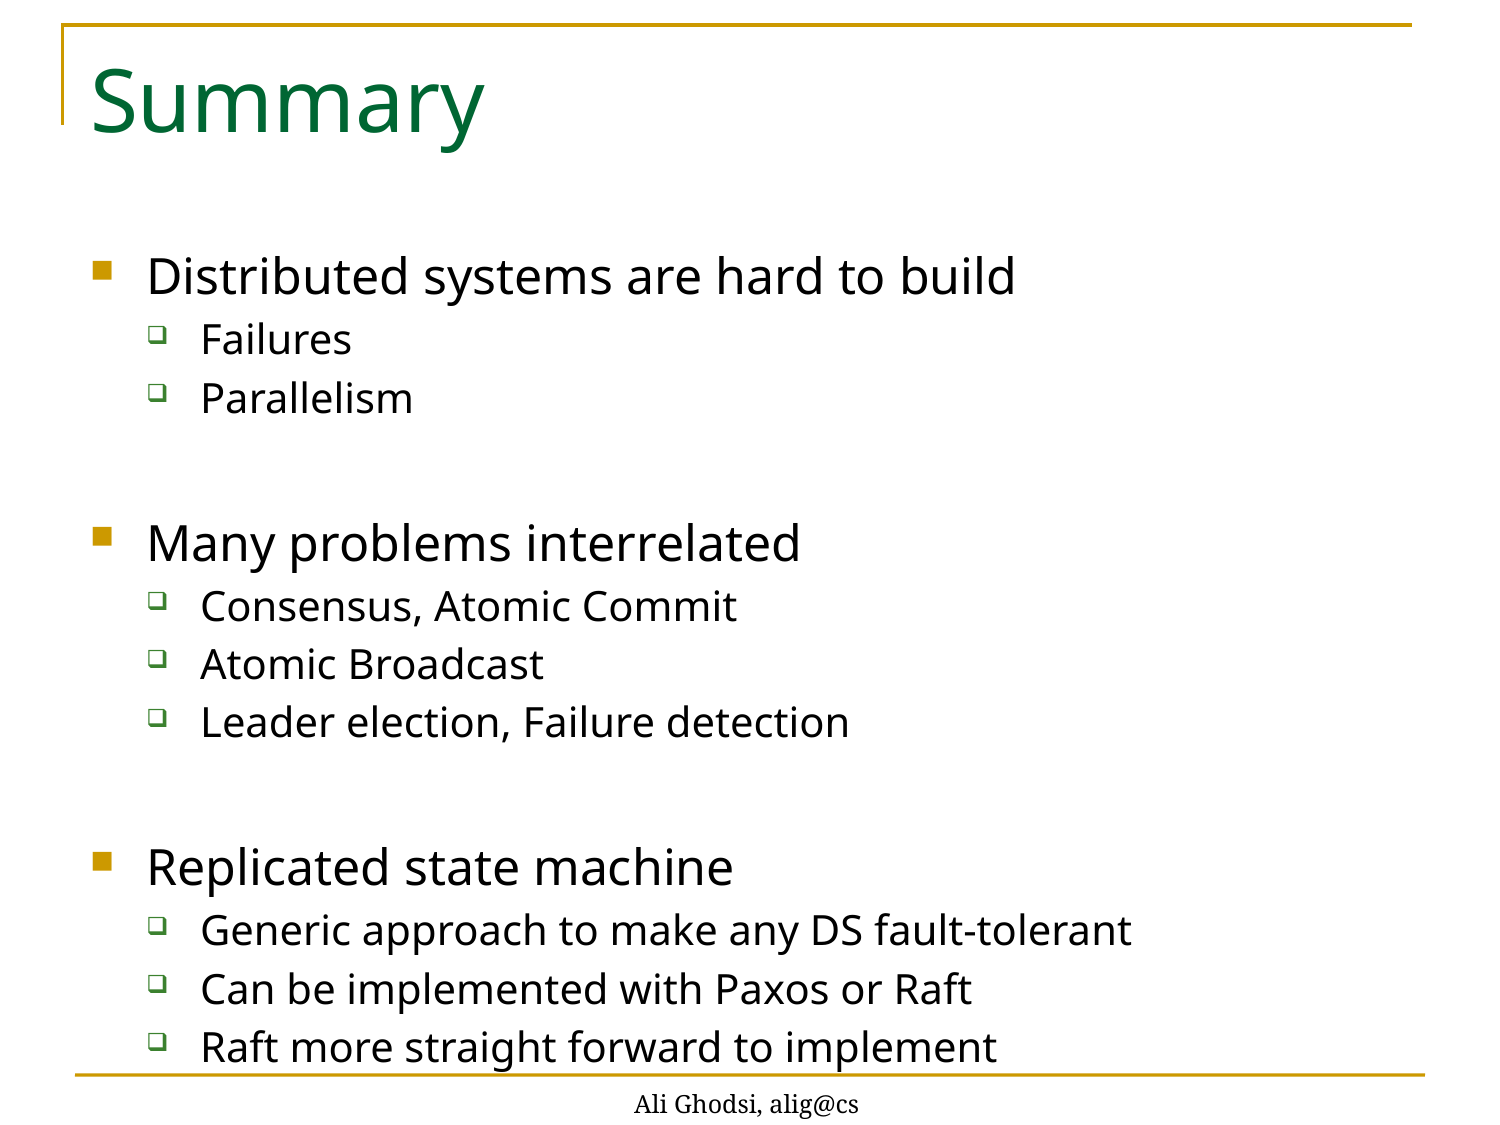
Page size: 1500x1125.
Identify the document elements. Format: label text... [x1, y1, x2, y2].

list Distributed systems are hard to build Failures Parallelism Many problems interrelated Consensus, Atomic Commit Atomic Broadcast Leader election, Failure detection Replicated state machine Generic approach to make any DS fault-tolerant Can be implemented with Paxos or Raft Raft more straight forward to implement [75, 237, 1425, 1050]
footer Ali Ghodsi, alig@cs [512, 1050, 988, 1125]
title Summary [75, 37, 1425, 213]
